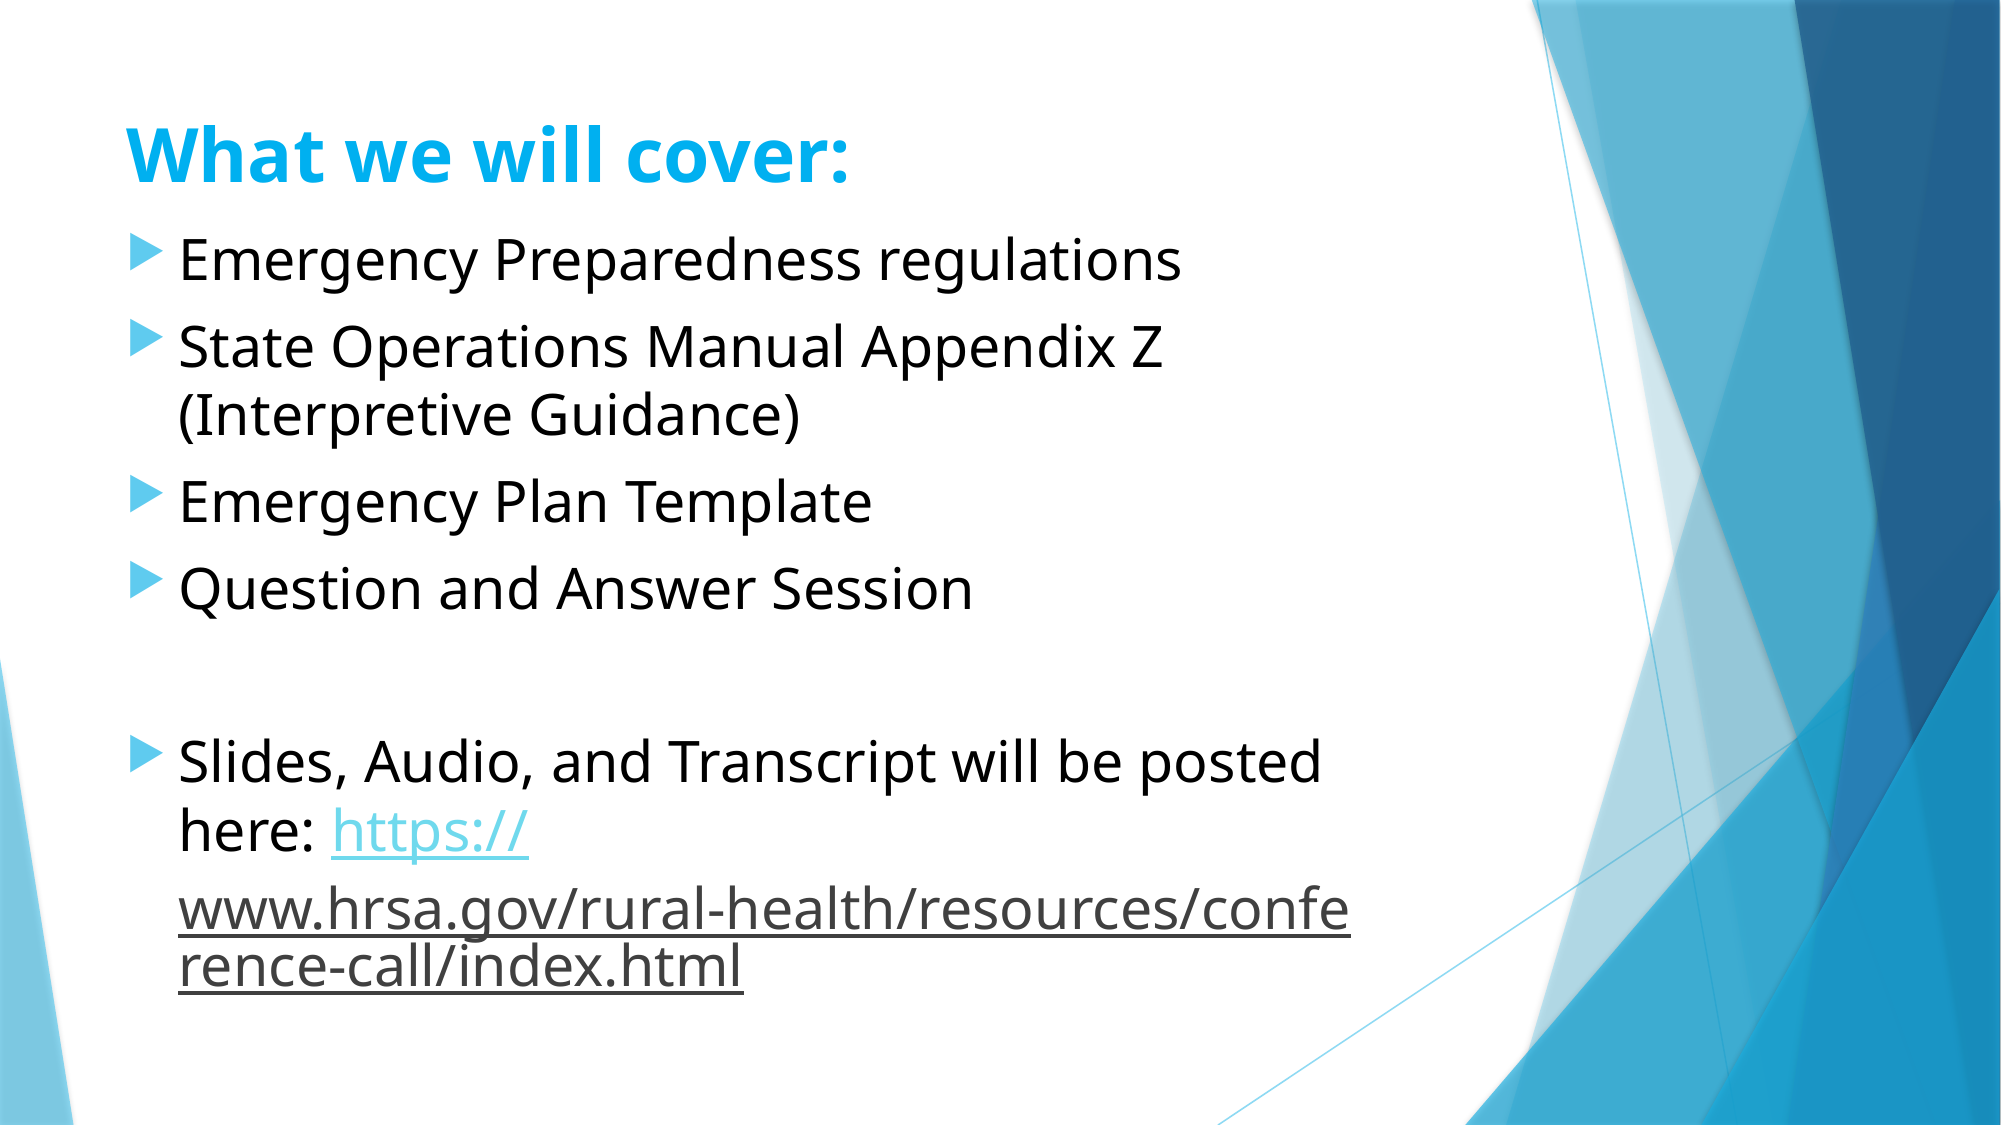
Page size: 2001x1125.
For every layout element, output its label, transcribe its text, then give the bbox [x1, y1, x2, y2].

list Emergency Preparedness regulations State Operations Manual Appendix Z (Interpretive Guidance) Emergency Plan Template Question and Answer Session Slides, Audio, and Transcript will be posted here: https://www.hrsa.gov/rural-health/resources/conference-call/index.html [111, 215, 1389, 1037]
title What we will cover: [111, 99, 1195, 209]
